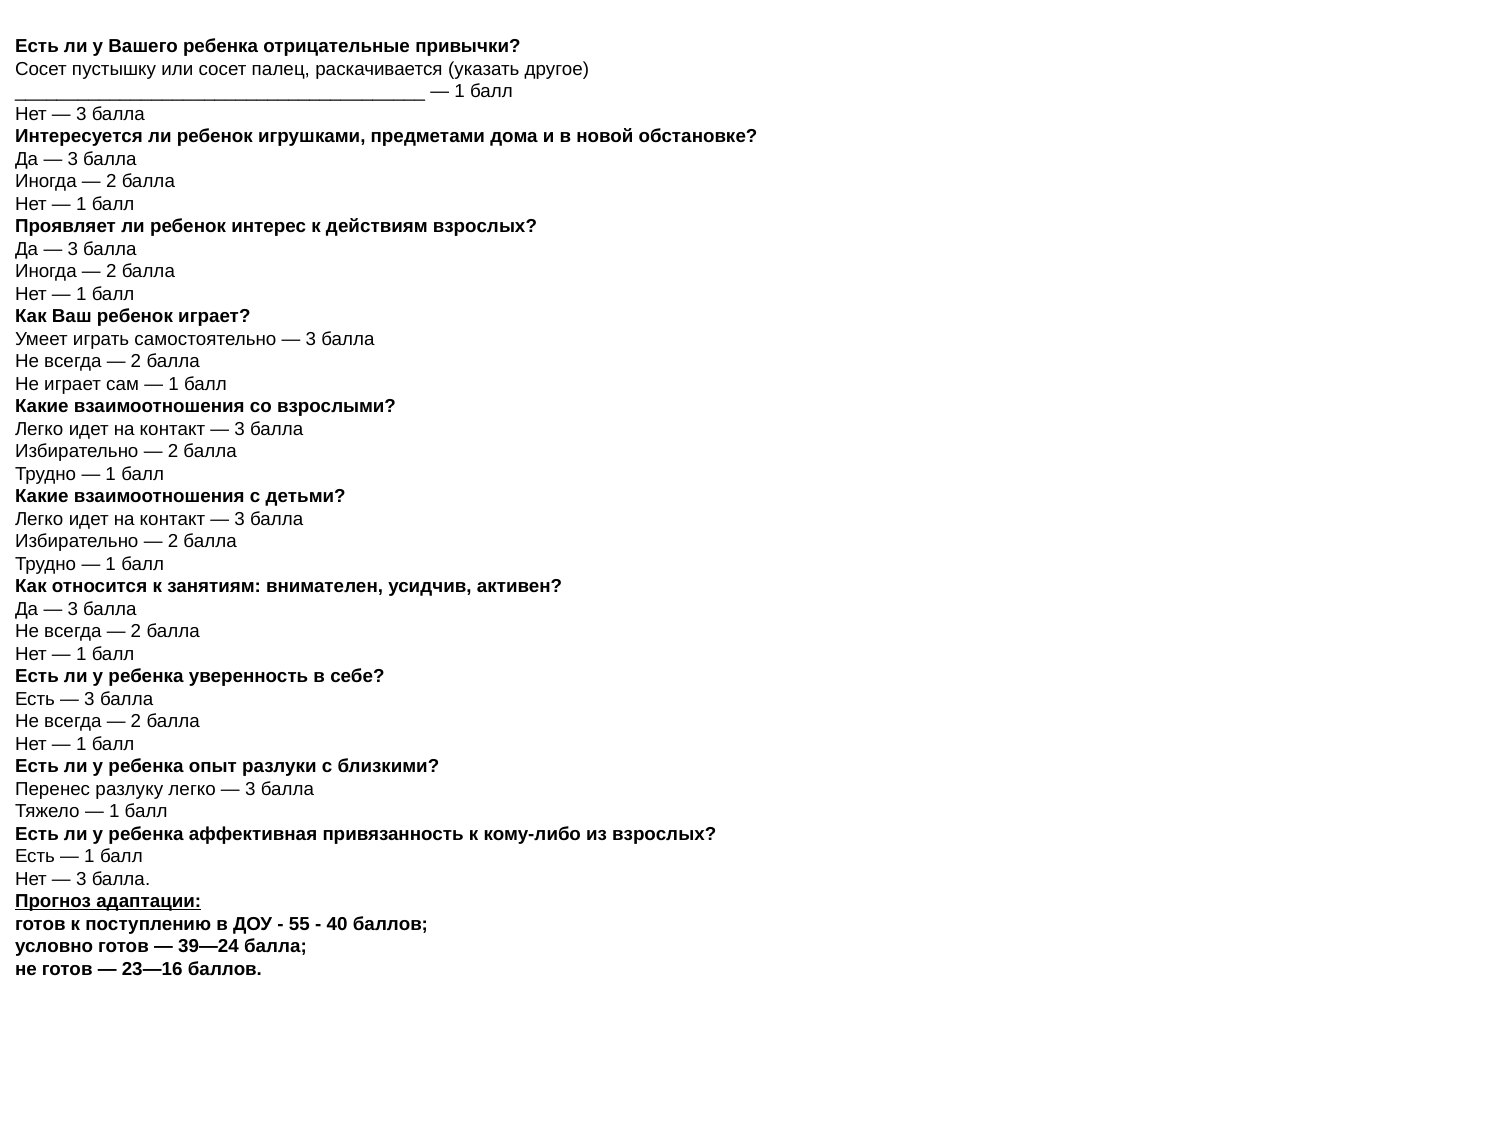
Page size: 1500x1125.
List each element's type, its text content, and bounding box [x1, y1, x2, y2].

text_box Есть ли у Вашего ребенка отрицательные привычки? Сосет пустышку или сосет палец, раскачивается (указать другое) _______________________________________ — 1 балл Нет — 3 балла Интересуется ли ребенок игрушками, предметами дома и в новой обстановке? Да — 3 балла Иногда — 2 балла Нет — 1 балл Проявляет ли ребенок интерес к действиям взрослых? Да — 3 балла Иногда — 2 балла Нет — 1 балл Как Ваш ребенок играет? Умеет играть самостоятельно — 3 балла Не всегда — 2 балла Не играет сам — 1 балл Какие взаимоотношения со взрослыми? Легко идет на контакт — 3 балла Избирательно — 2 балла Трудно — 1 балл Какие взаимоотношения с детьми? Легко идет на контакт — 3 балла Избирательно — 2 балла Трудно — 1 балл Как относится к занятиям: внимателен, усидчив, активен? Да — 3 балла Не всегда — 2 балла Нет — 1 балл Есть ли у ребенка уверенность в себе? Есть — 3 балла Не всегда — 2 балла Нет — 1 балл Есть ли у ребенка опыт разлуки с близкими? Перенес разлуку легко — 3 балла Тяжело — 1 балл Есть ли у ребенка аффективная привязанность к кому-либо из взрослых? Есть — 1 балл Нет — 3 балла. Прогноз адаптации: готов к поступлению в ДОУ - 55 - 40 баллов; условно готов — 39—24 балла; не готов — 23—16 баллов. [0, 26, 1105, 1032]
